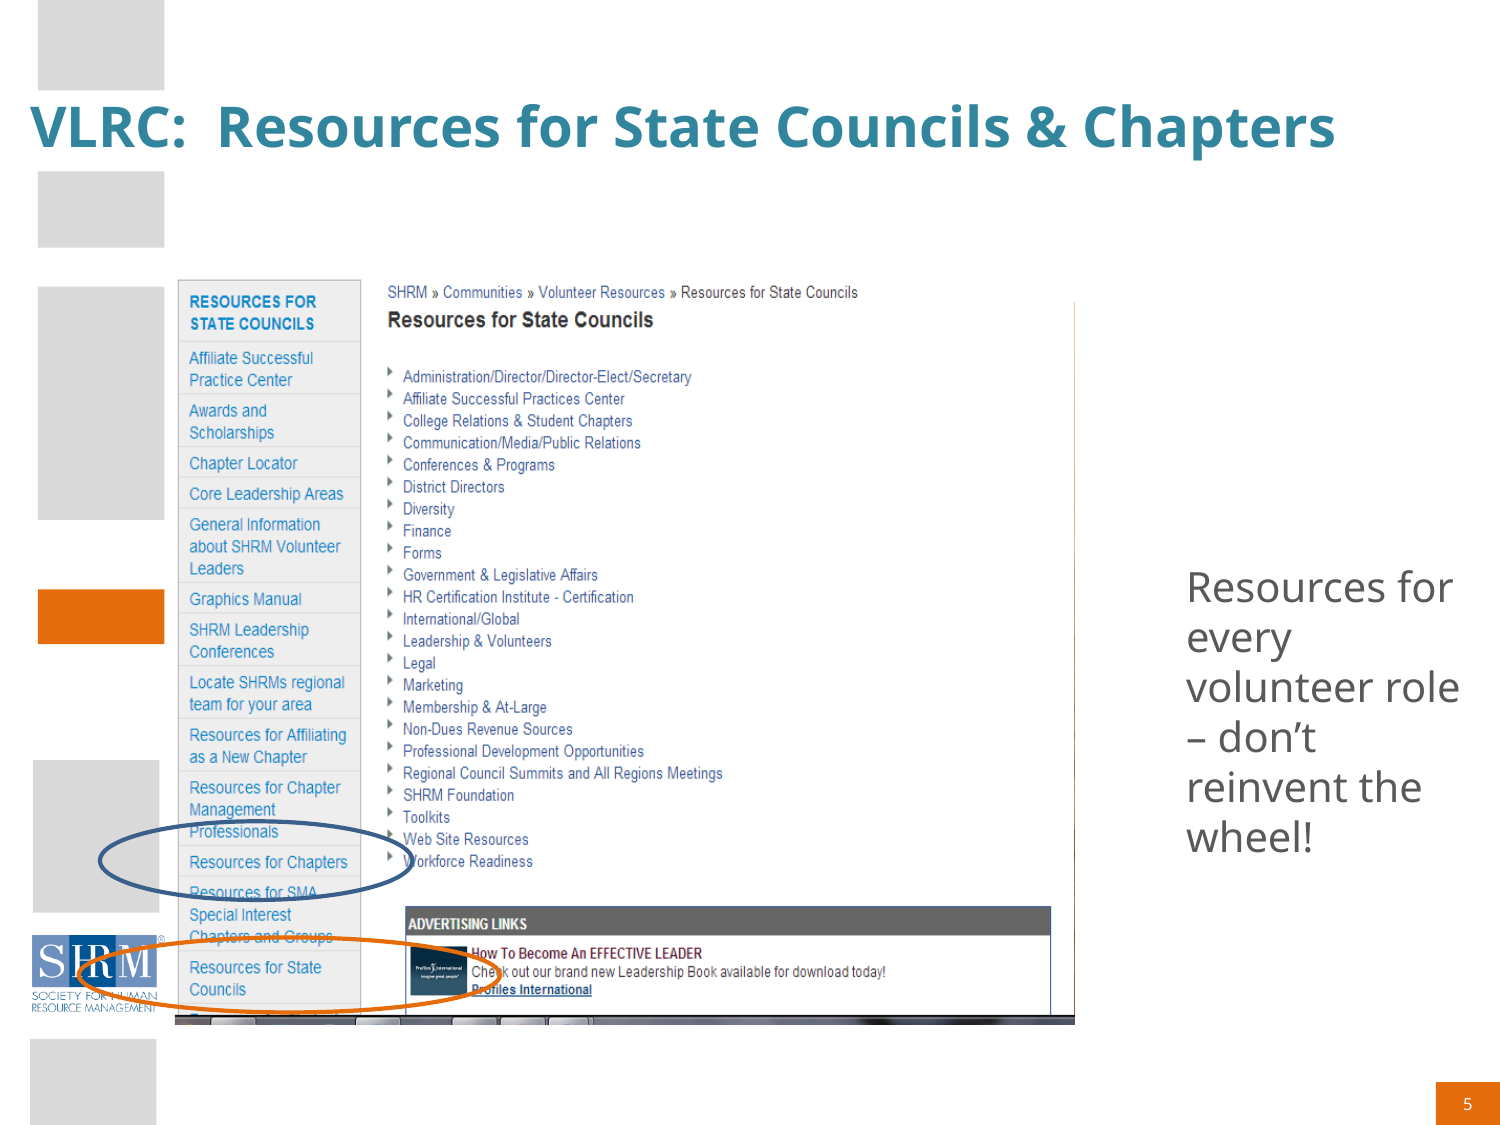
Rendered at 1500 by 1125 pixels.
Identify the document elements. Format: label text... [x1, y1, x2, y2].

text_box Resources for every volunteer role – don’t reinvent the wheel! [1171, 553, 1488, 869]
picture [32, 935, 165, 1012]
text_box [76, 942, 169, 1008]
text_box [97, 825, 169, 896]
title VLRC: Resources for State Councils & Chapters [0, 83, 1500, 167]
picture [174, 262, 1076, 1026]
